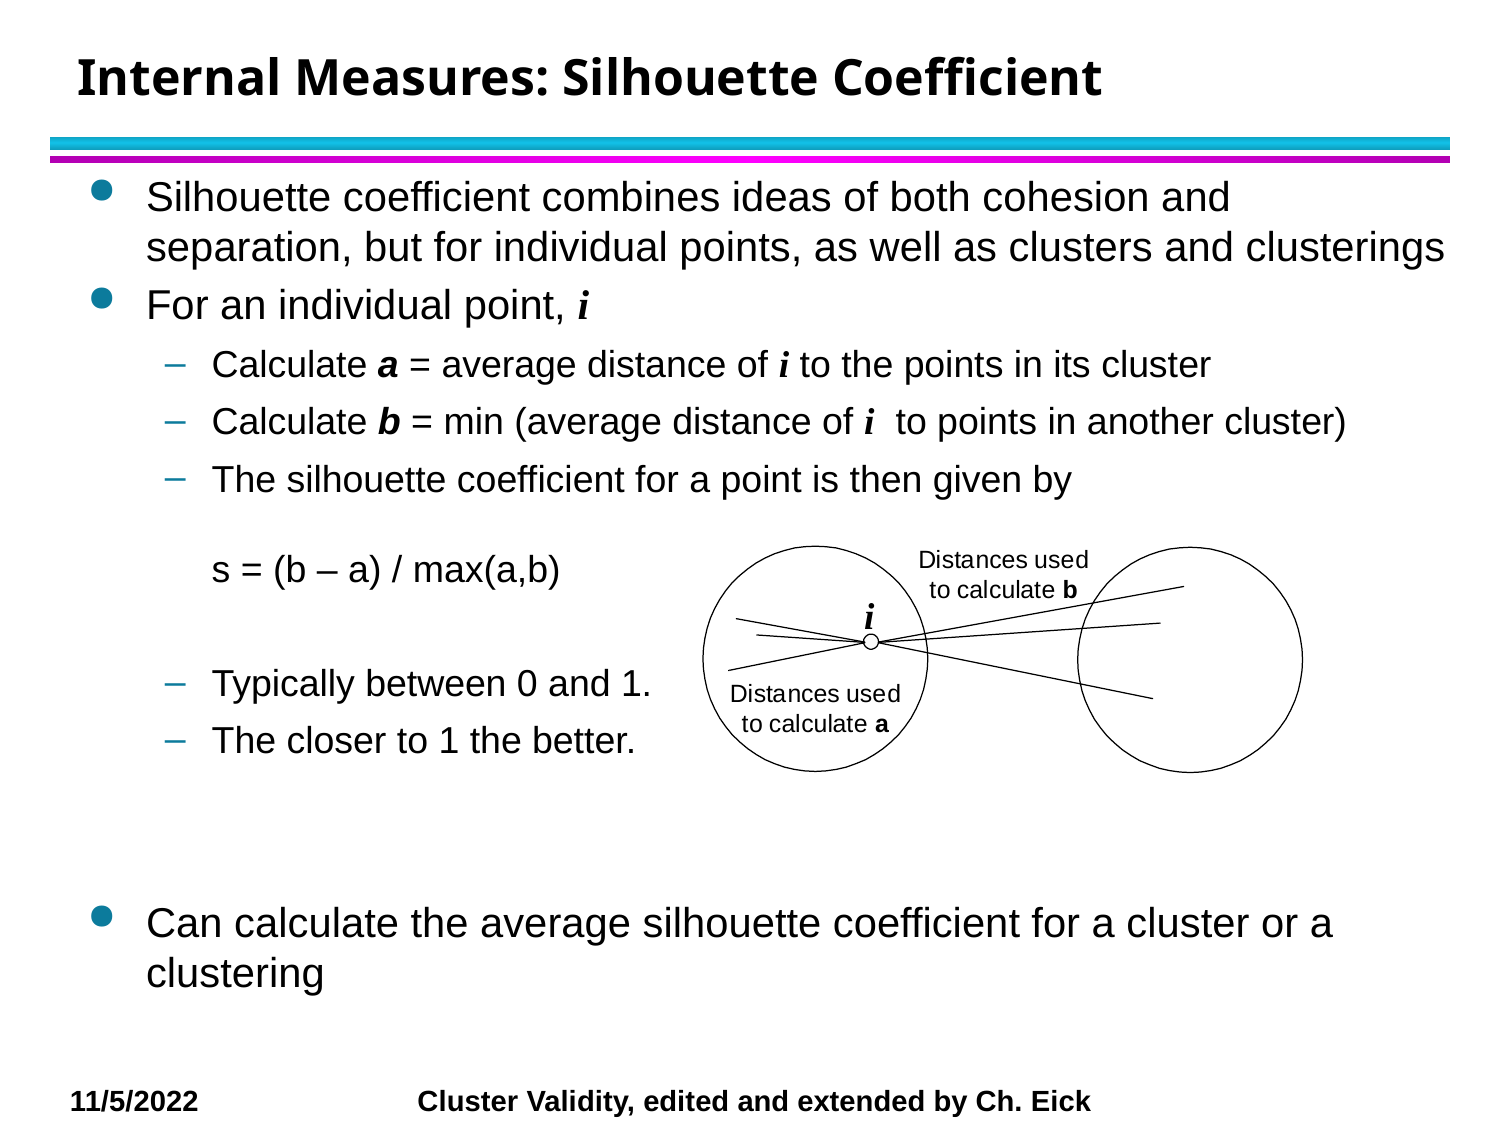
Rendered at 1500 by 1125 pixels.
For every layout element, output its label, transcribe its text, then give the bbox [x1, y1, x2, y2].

list Silhouette coefficient combines ideas of both cohesion and separation, but for individual points, as well as clusters and clusterings For an individual point, i Calculate a = average distance of i to the points in its cluster Calculate b = min (average distance of i to points in another cluster) The silhouette coefficient for a point is then given by s = (b – a) / max(a,b) Typically between 0 and 1. The closer to 1 the better. Can calculate the average silhouette coefficient for a cluster or a clustering [75, 162, 1463, 1038]
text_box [699, 537, 1304, 774]
title Internal Measures: Silhouette Coefficient [62, 24, 1421, 113]
